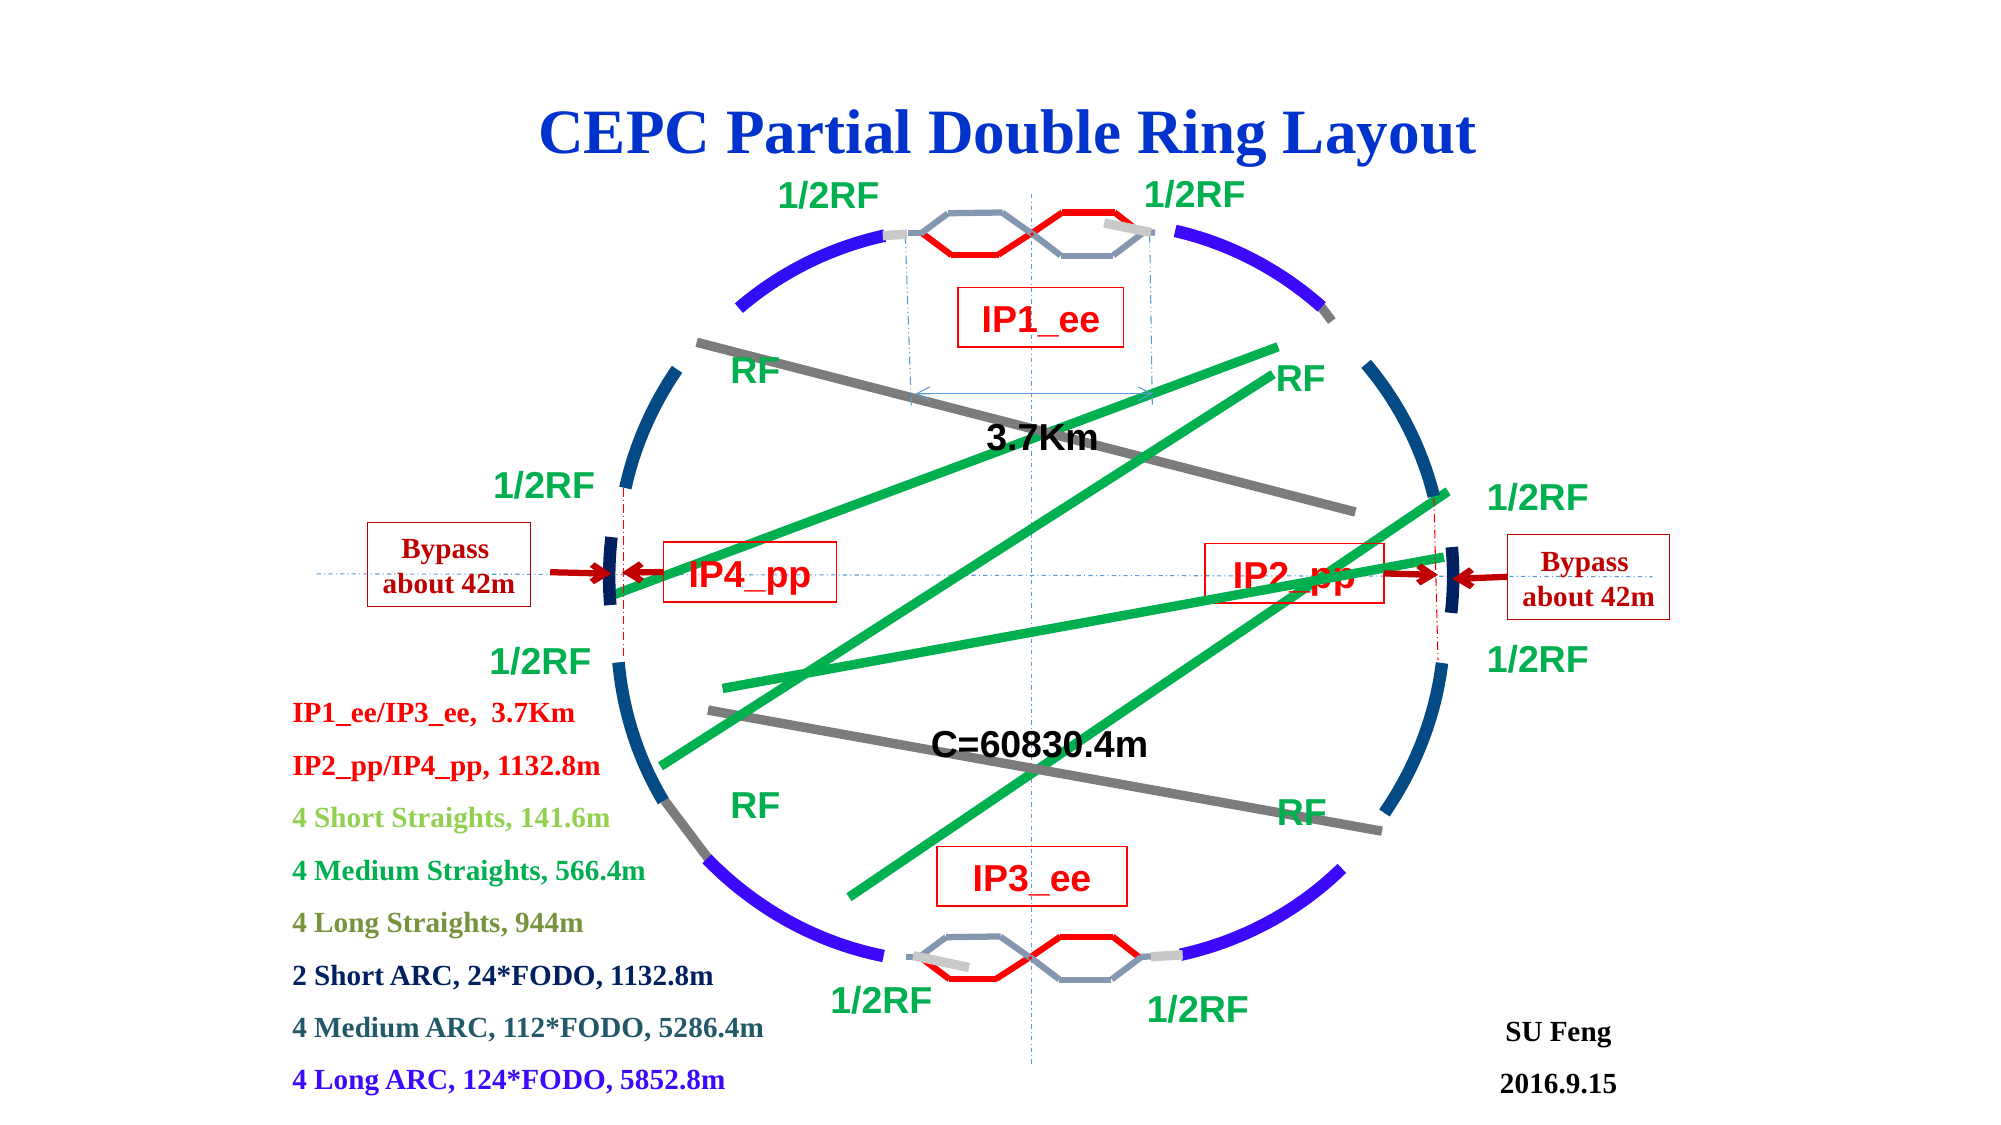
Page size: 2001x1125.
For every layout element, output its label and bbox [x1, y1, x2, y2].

text_box [277, 81, 1670, 1109]
